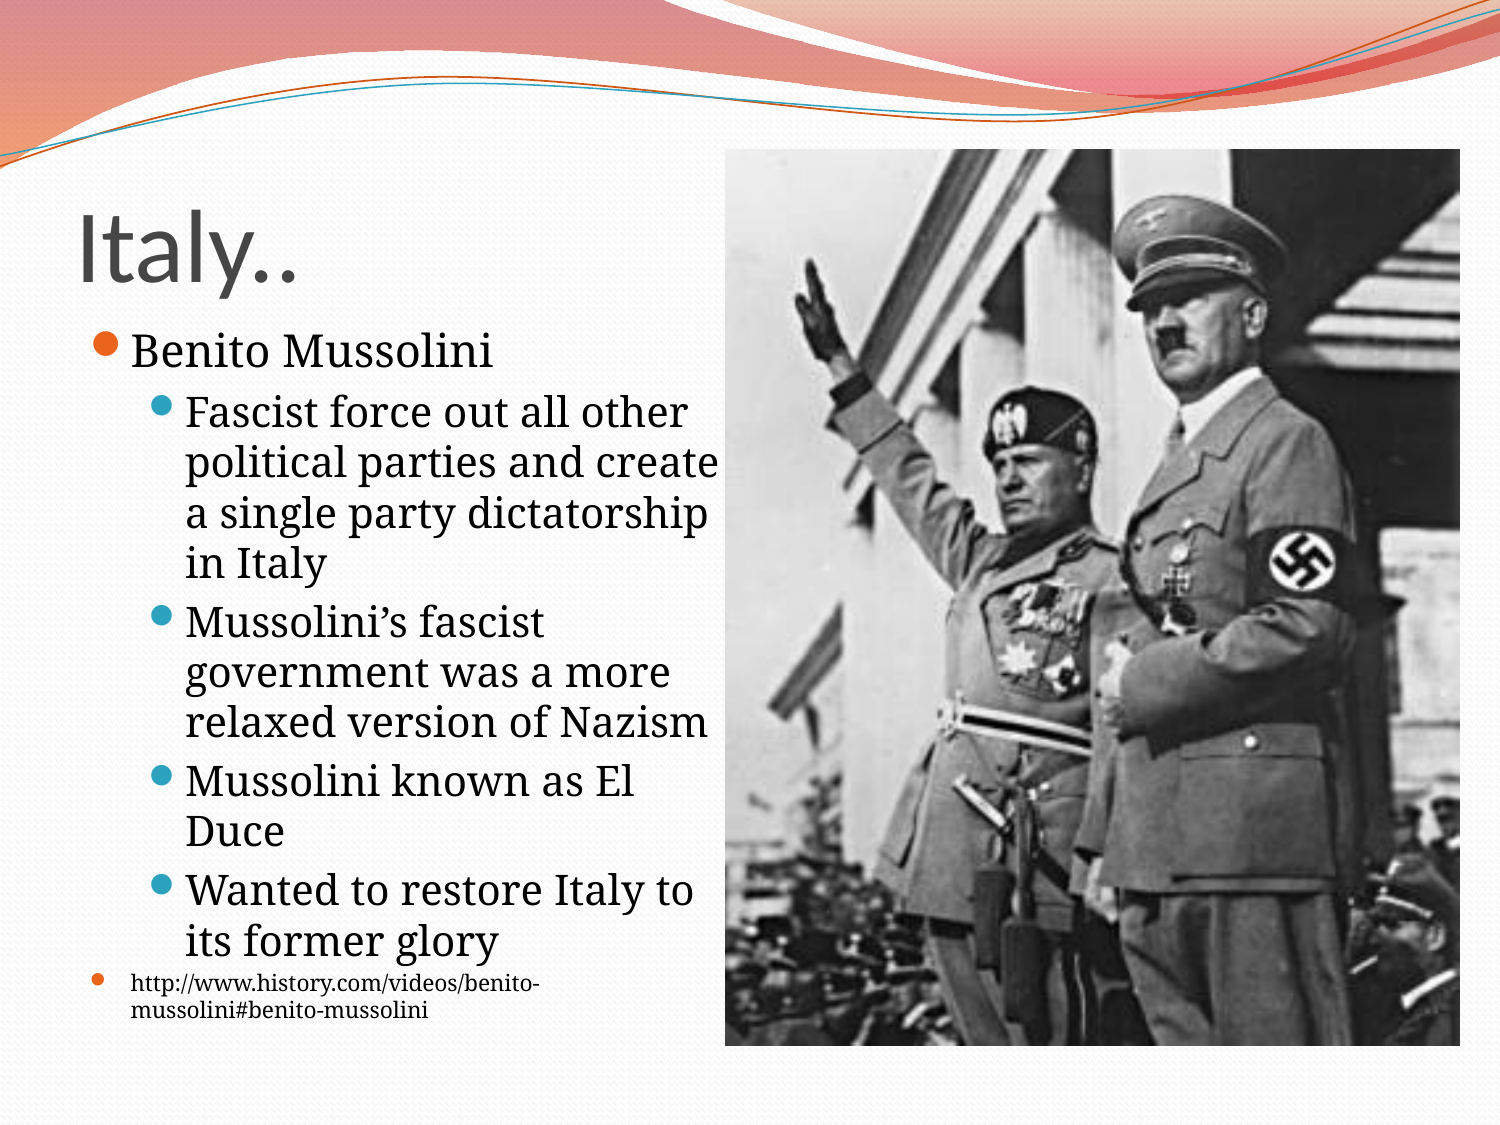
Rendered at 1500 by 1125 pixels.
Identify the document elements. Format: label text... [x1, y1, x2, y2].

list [724, 149, 1460, 1046]
title Italy.. [75, 115, 1425, 303]
list Benito Mussolini Fascist force out all other political parties and create a single party dictatorship in Italy Mussolini’s fascist government was a more relaxed version of Nazism Mussolini known as El Duce Wanted to restore Italy to its former glory http://www.history.com/videos/benito-mussolini#benito-mussolini [75, 314, 717, 1043]
title American Policy Toward Japan [717, 151, 724, 303]
